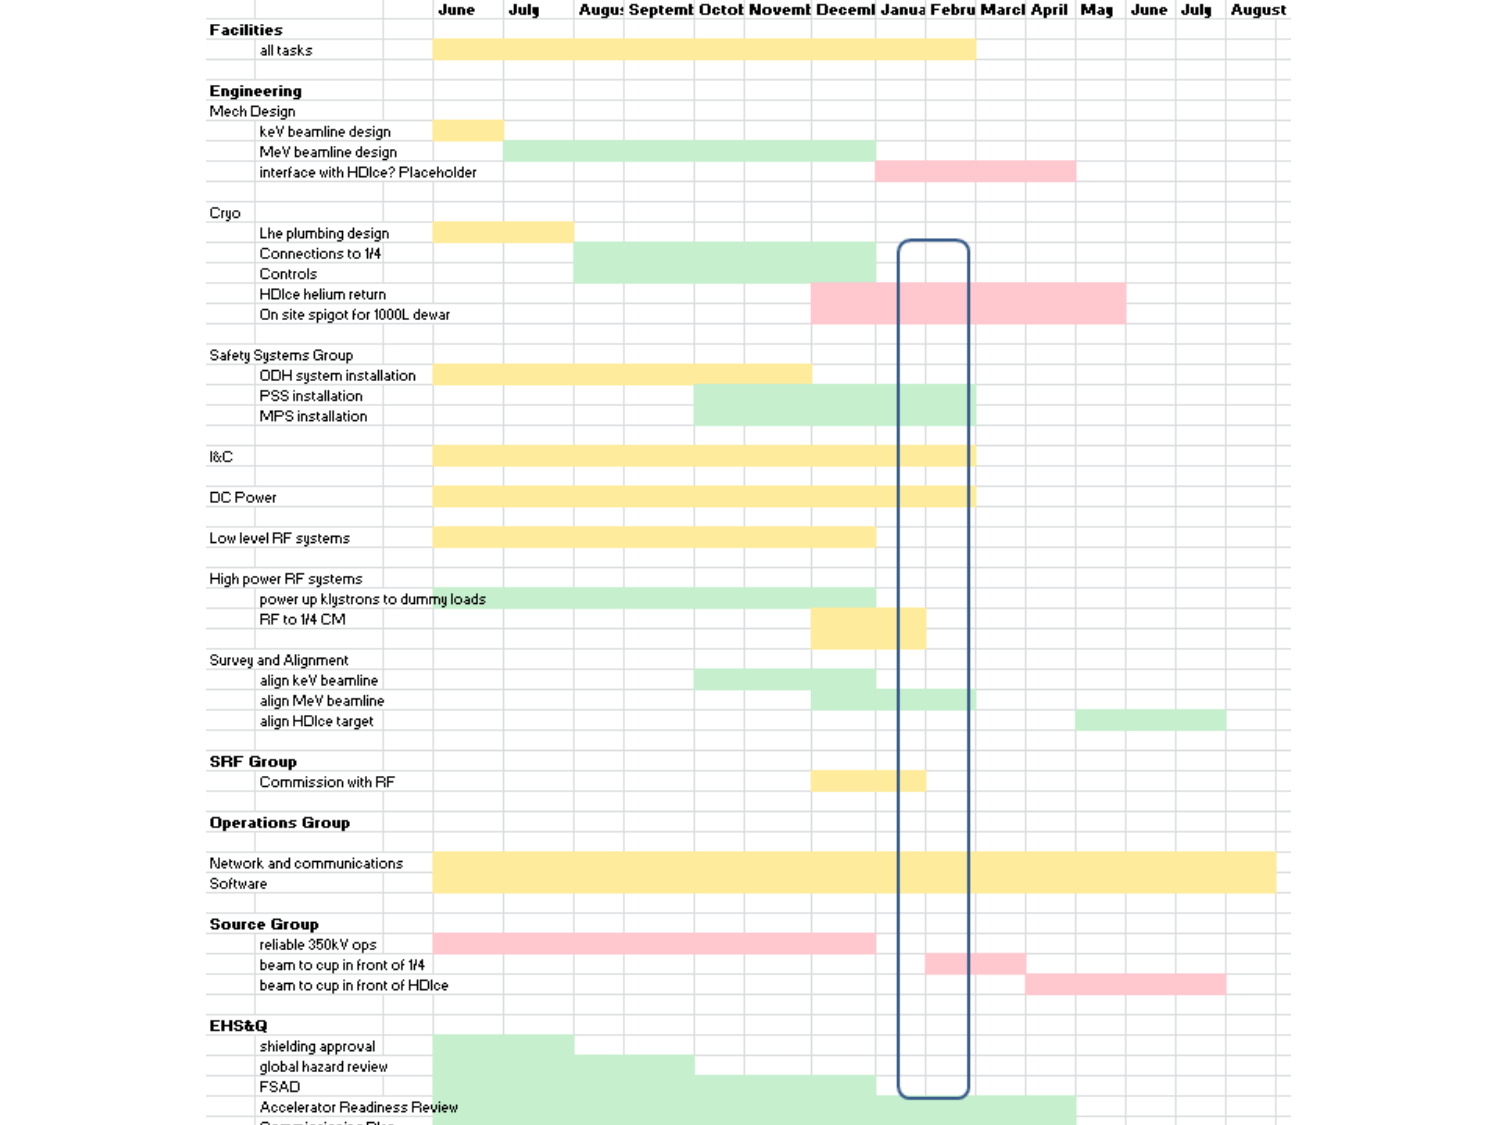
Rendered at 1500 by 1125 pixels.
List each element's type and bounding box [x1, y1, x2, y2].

picture [205, 0, 1291, 1125]
